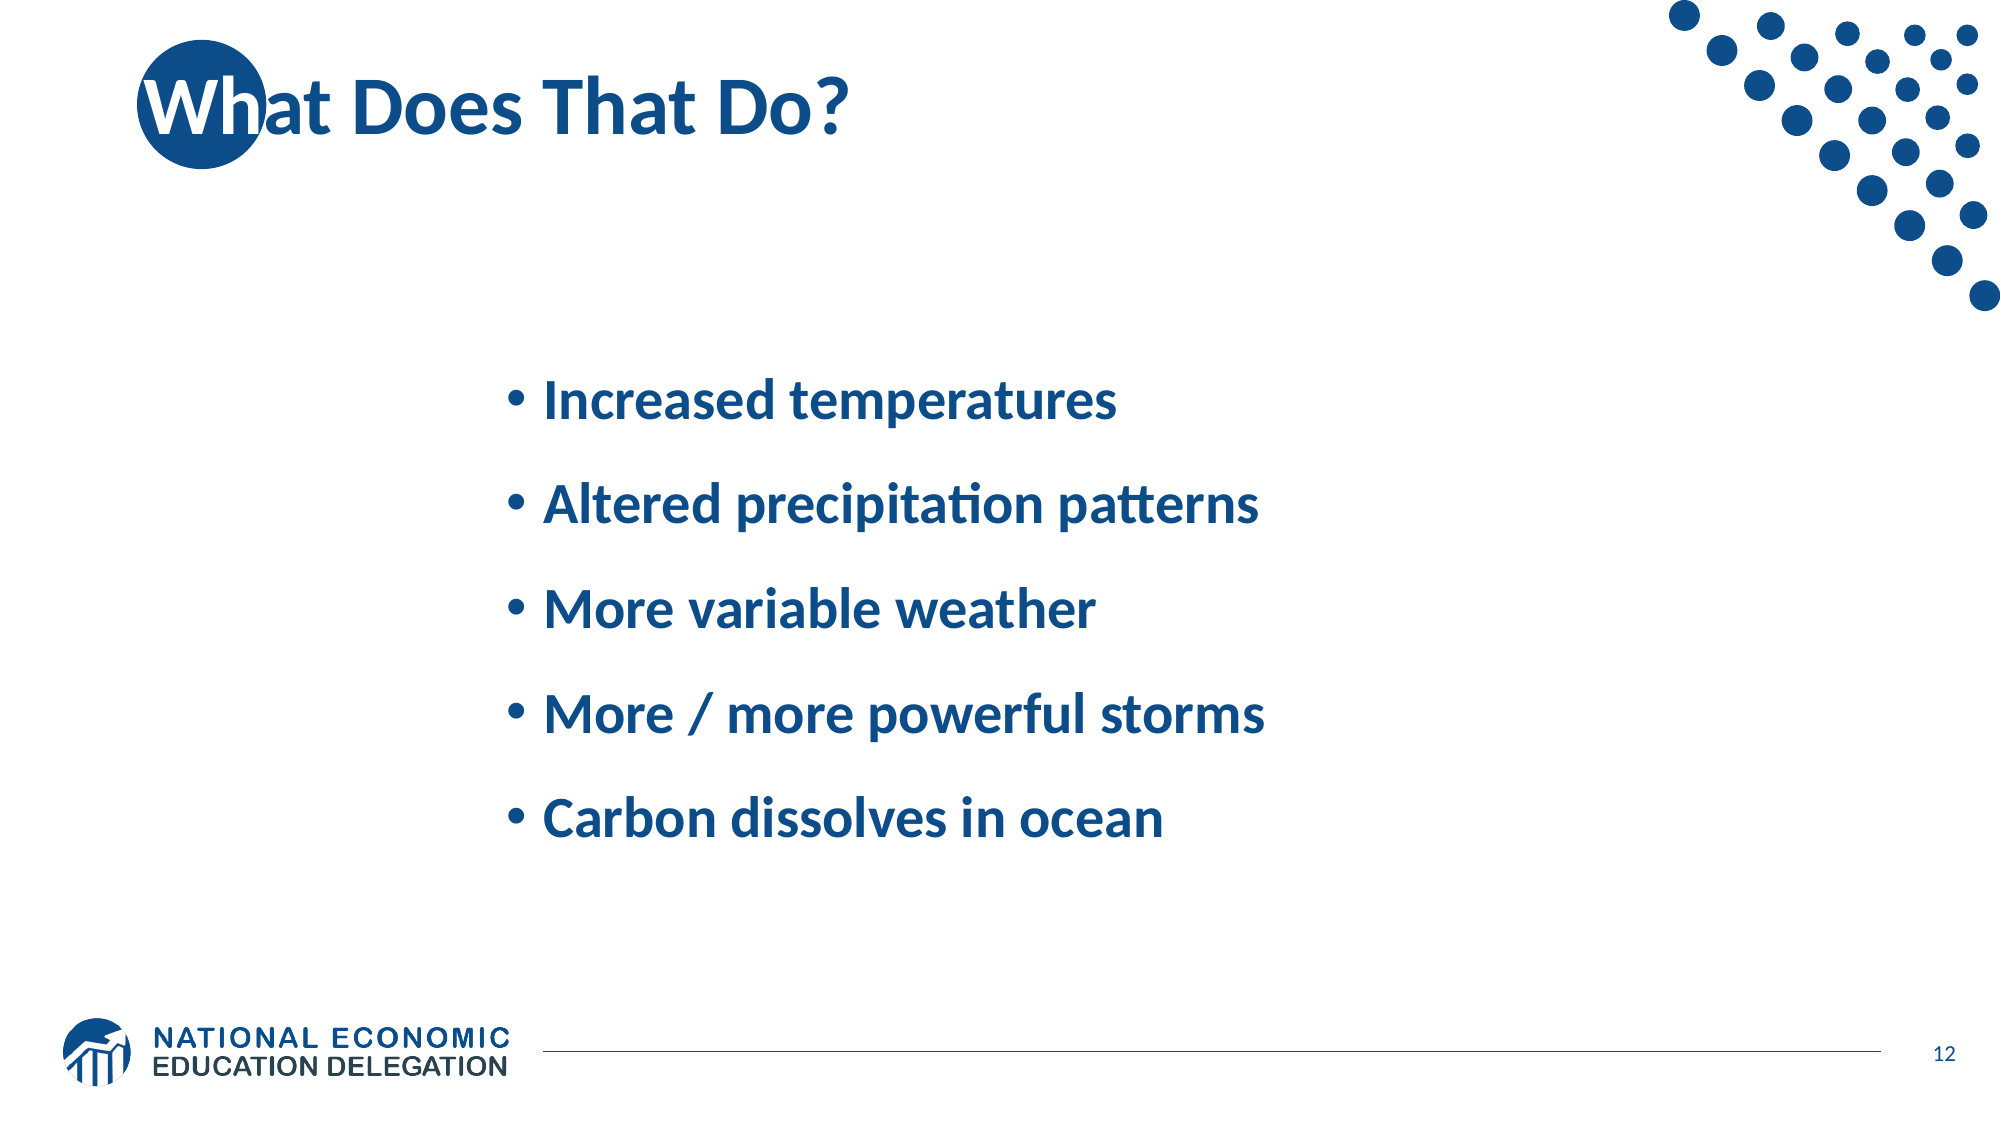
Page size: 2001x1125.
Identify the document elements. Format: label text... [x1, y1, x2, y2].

title What Does That Do? [109, 35, 1835, 253]
slide_number 12 [1521, 1022, 1972, 1082]
picture [55, 1013, 520, 1091]
list Increased temperatures Altered precipitation patterns More variable weather More / more powerful storms Carbon dissolves in ocean [491, 252, 1522, 967]
